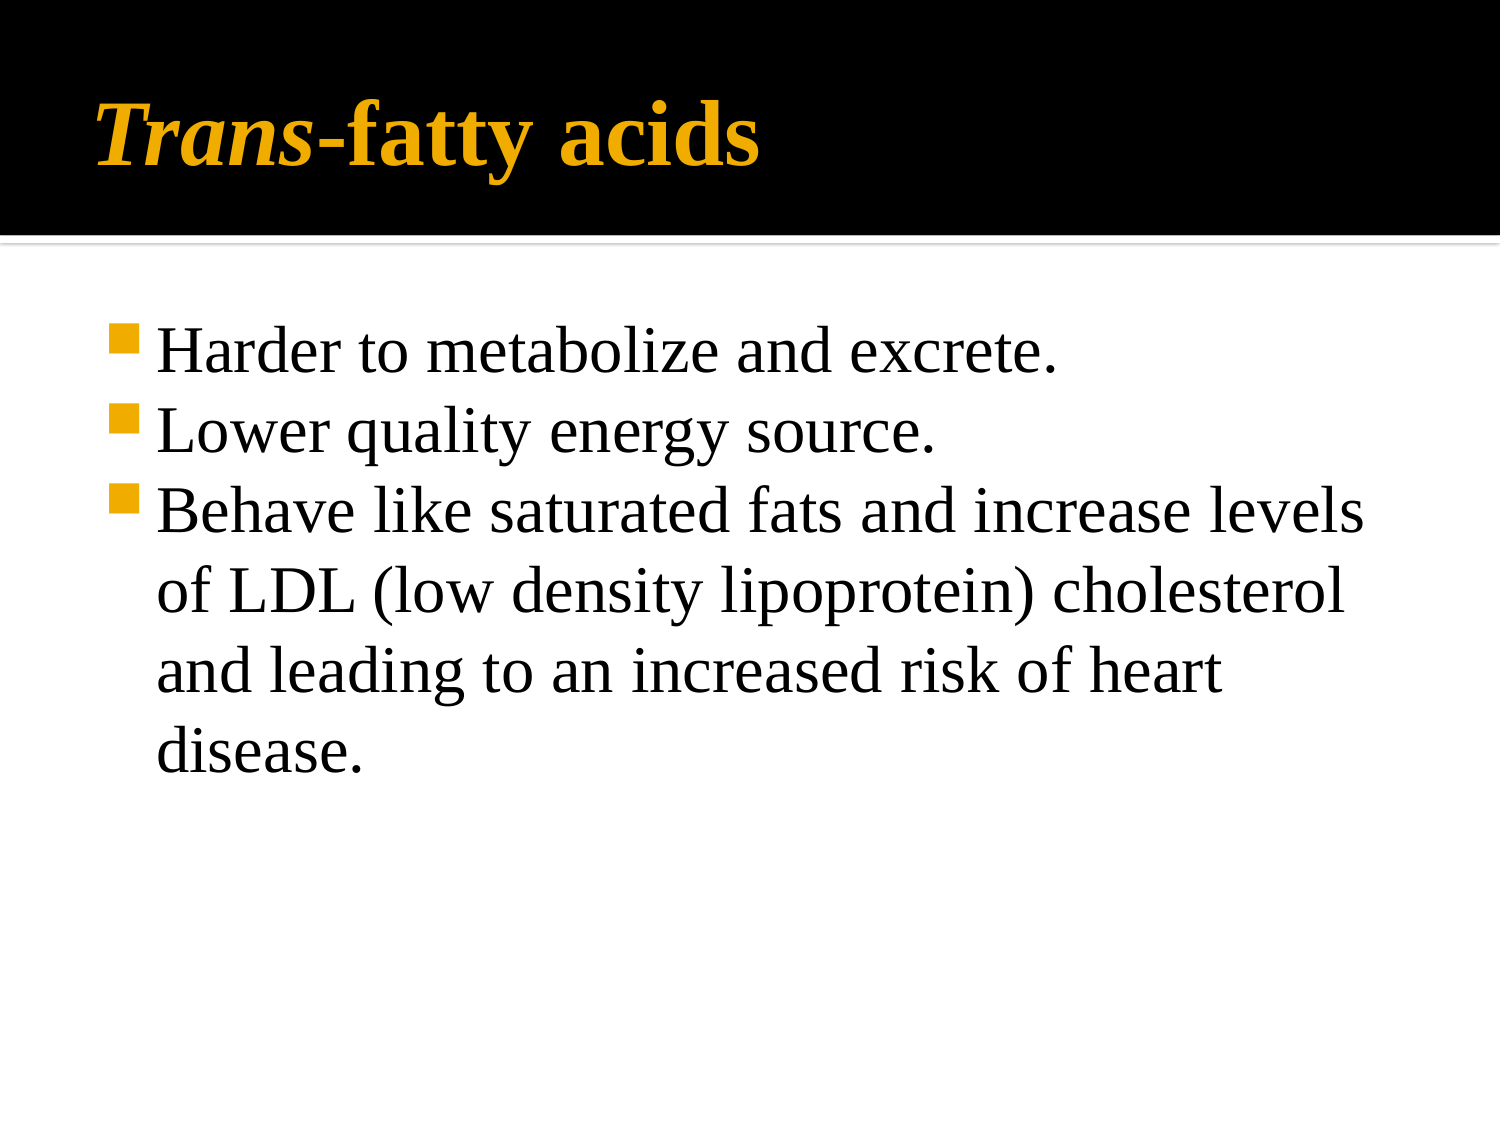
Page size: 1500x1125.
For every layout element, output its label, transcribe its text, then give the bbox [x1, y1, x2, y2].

title Trans-fatty acids [75, 25, 1425, 231]
list Harder to metabolize and excrete. Lower quality energy source. Behave like saturated fats and increase levels of LDL (low density lipoprotein) cholesterol and leading to an increased risk of heart disease. [75, 291, 1425, 1050]
